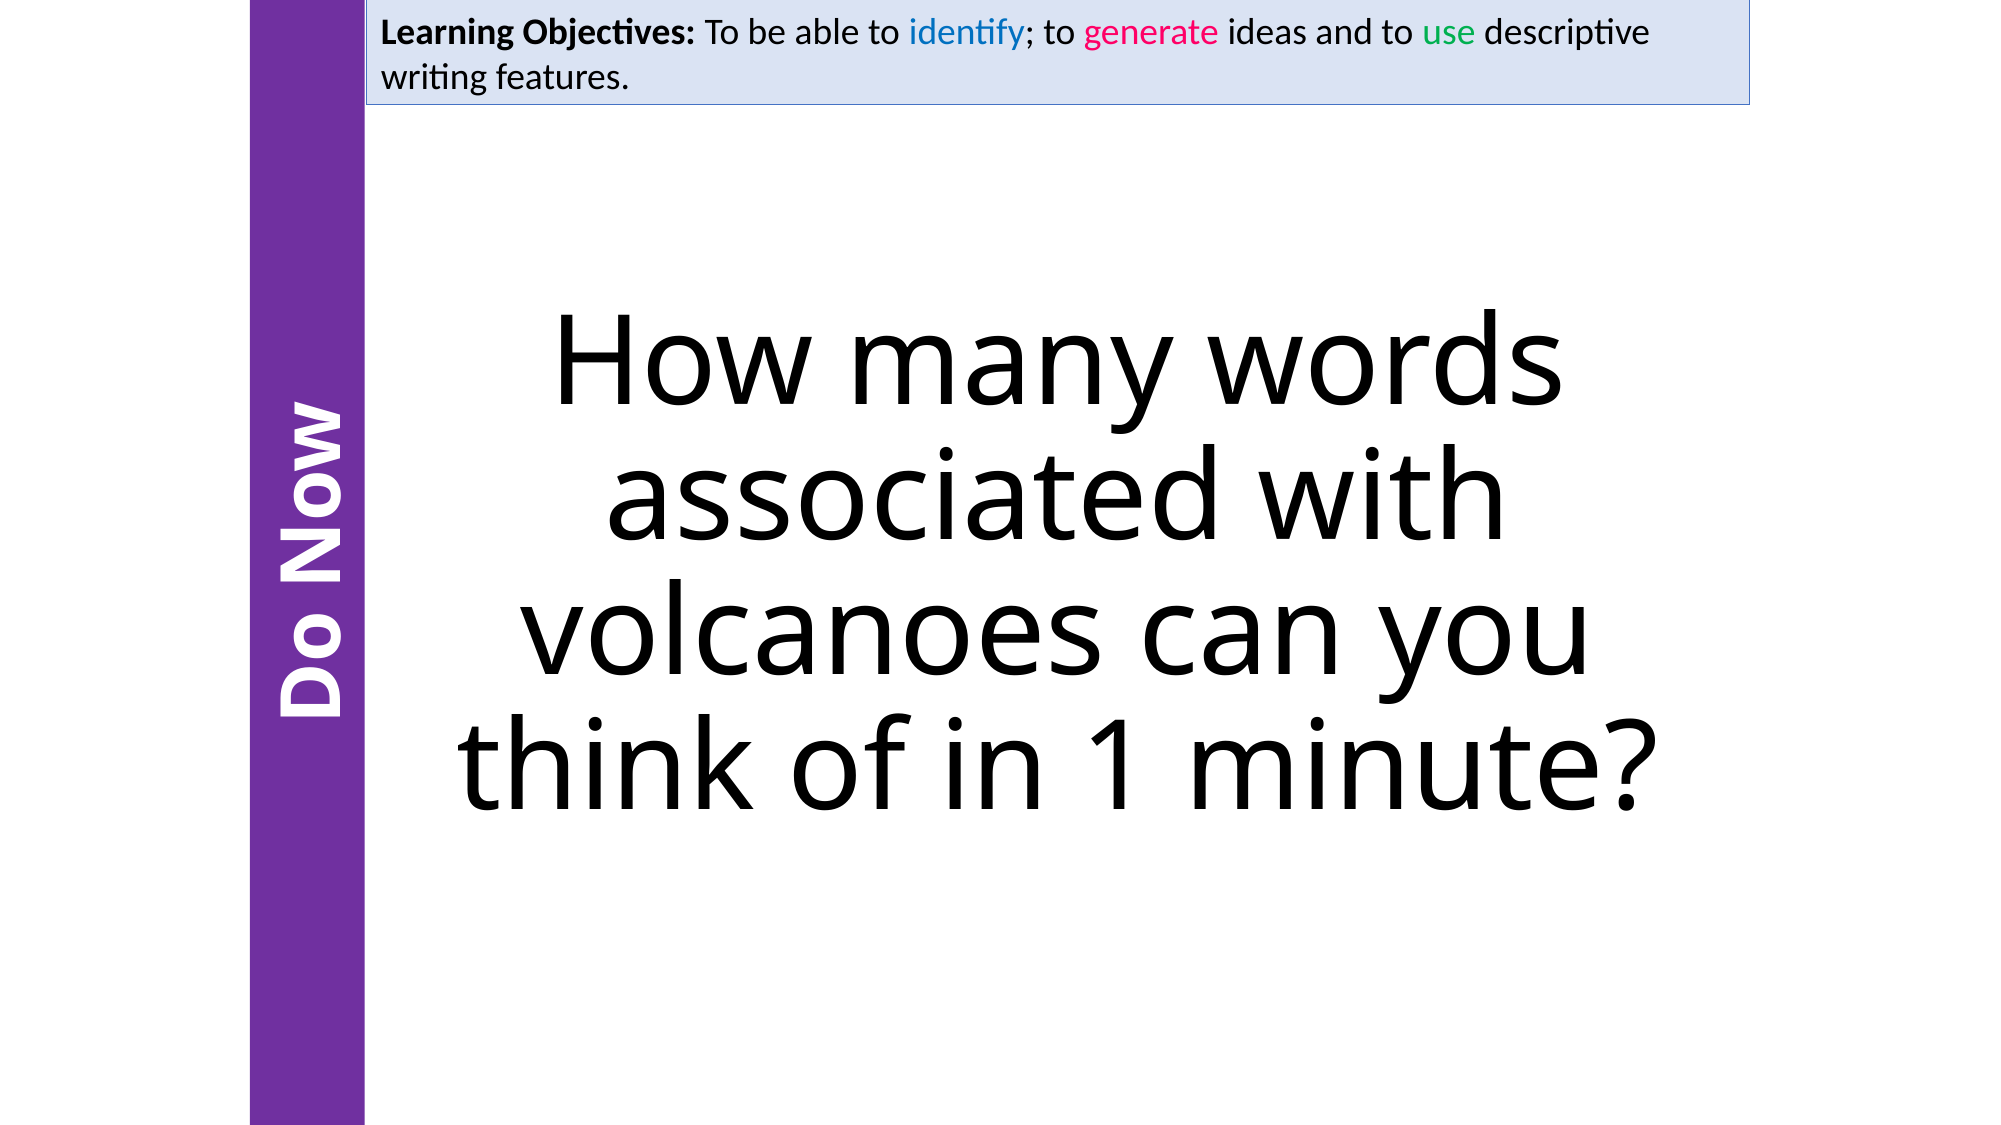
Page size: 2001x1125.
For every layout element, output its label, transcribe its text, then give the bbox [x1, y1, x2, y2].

title How many words associated with volcanoes can you think of in 1 minute? [420, 280, 1696, 845]
text_box Do Now [249, 0, 365, 1125]
text_box Learning Objectives: To be able to identify; to generate ideas and to use descriptive writing features. [366, 0, 1750, 105]
